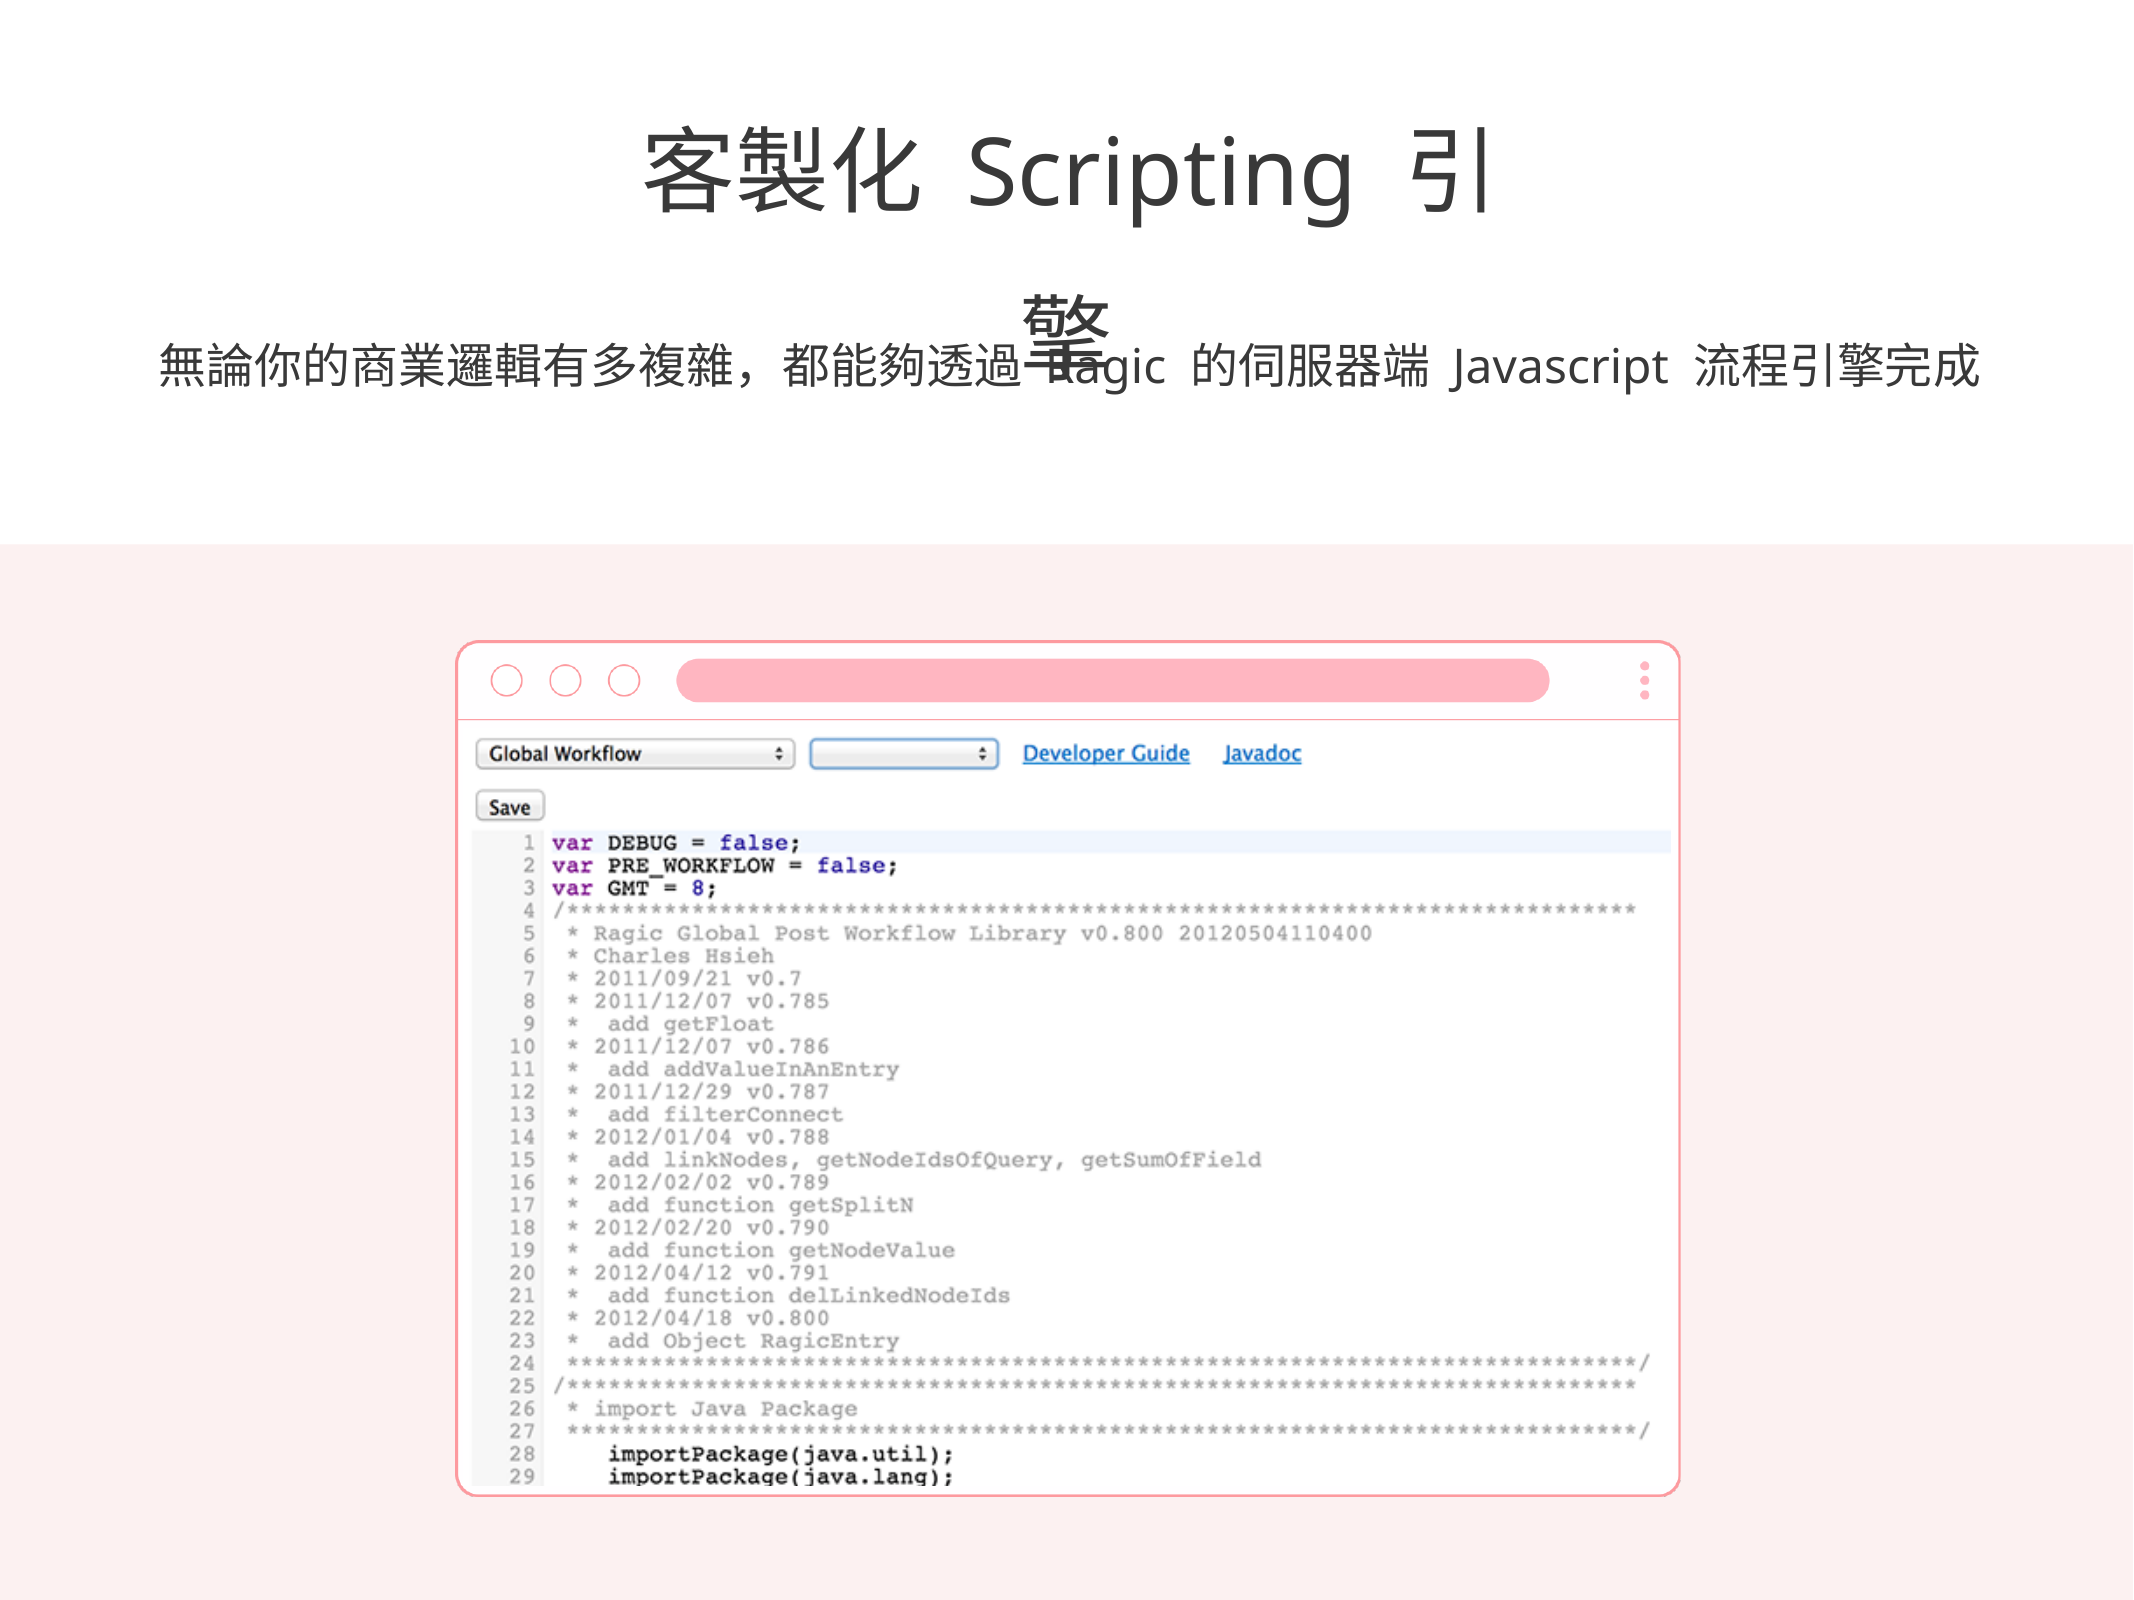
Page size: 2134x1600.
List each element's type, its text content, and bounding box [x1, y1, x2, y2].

picture [462, 728, 1671, 1487]
text_box 客製化 Scripting 引擎 [583, 131, 1551, 317]
text_box 無論你的商業邏輯有多複雜，都能夠透過 Ragic 的伺服器端 Javascript 流程引擎完成 [91, 298, 2042, 402]
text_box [454, 640, 1681, 1497]
text_box [0, 0, 2134, 545]
